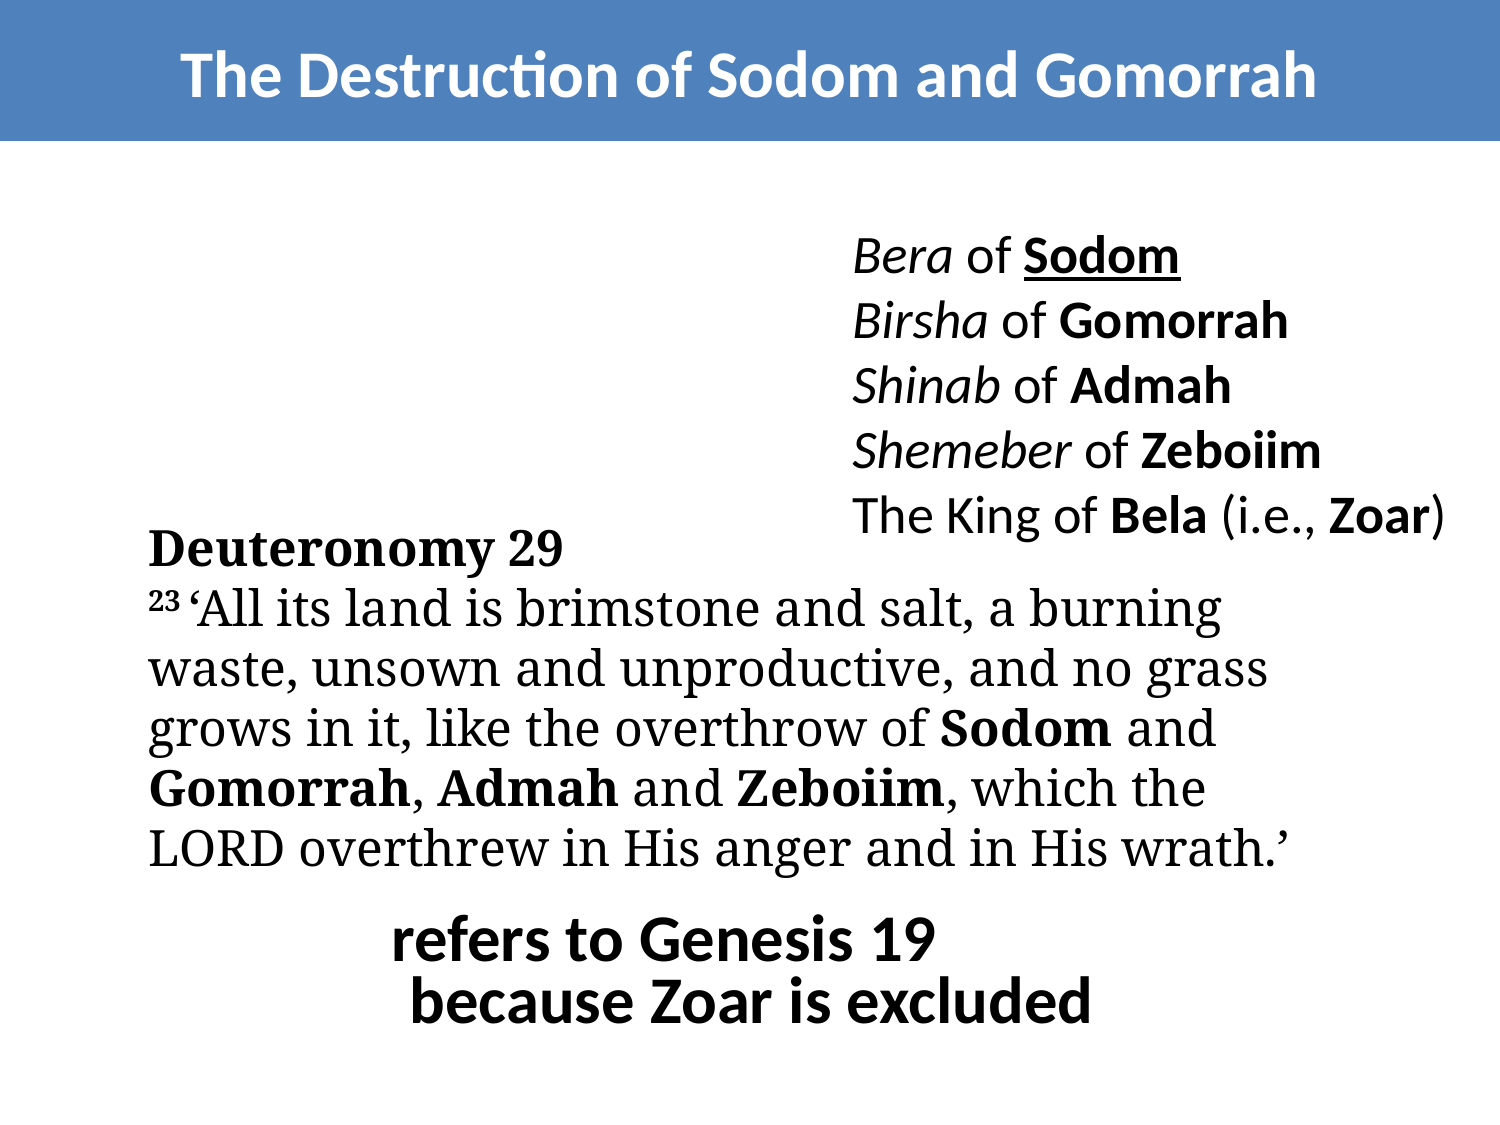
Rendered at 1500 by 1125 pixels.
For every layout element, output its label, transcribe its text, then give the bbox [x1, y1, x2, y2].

text_box Bera of Sodom Birsha of Gomorrah Shinab of Admah Shemeber of Zeboiim The King of Bela (i.e., Zoar) [837, 212, 1475, 552]
text_box Deuteronomy 29 23 ‘All its land is brimstone and salt, a burning waste, unsown and unproductive, and no grass grows in it, like the overthrow of Sodom and Gomorrah, Admah and Zeboiim, which the Lord overthrew in His anger and in His wrath.’ [133, 508, 1325, 884]
text_box The Destruction of Sodom and Gomorrah [0, 0, 1500, 143]
text_box refers to Genesis 19 [376, 887, 952, 983]
text_box because Zoar is excluded [394, 949, 1110, 1045]
